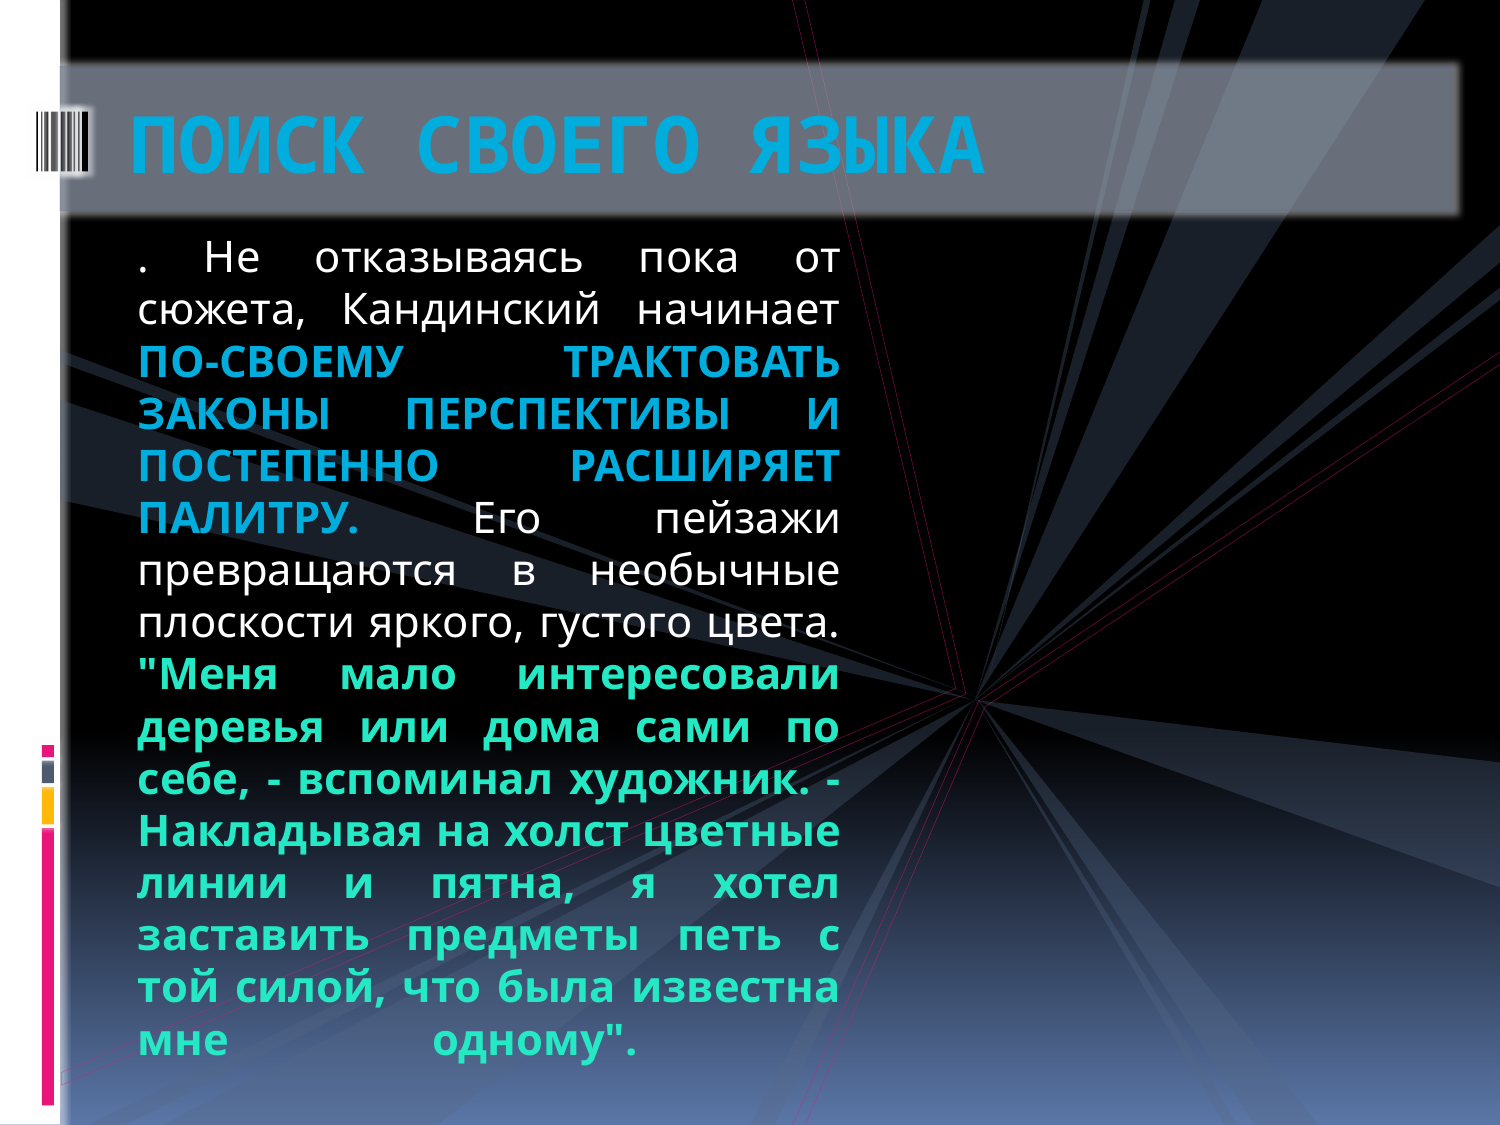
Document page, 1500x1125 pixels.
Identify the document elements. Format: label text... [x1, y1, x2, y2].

title Поиск своего языка [115, 83, 1454, 212]
list . Не отказываясь пока от сюжета, Кандинский начинает по-своему трактовать законы перспективы и постепенно расширяет палитру. Его пейзажи превращаются в необычные плоскости яркого, густого цвета. "Меня мало интересовали деревья или дома сами по себе, - вспоминал художник. - Накладывая на холст цветные линии и пятна, я хотел заставить предметы петь с той силой, что была известна мне одному". [115, 221, 857, 1125]
